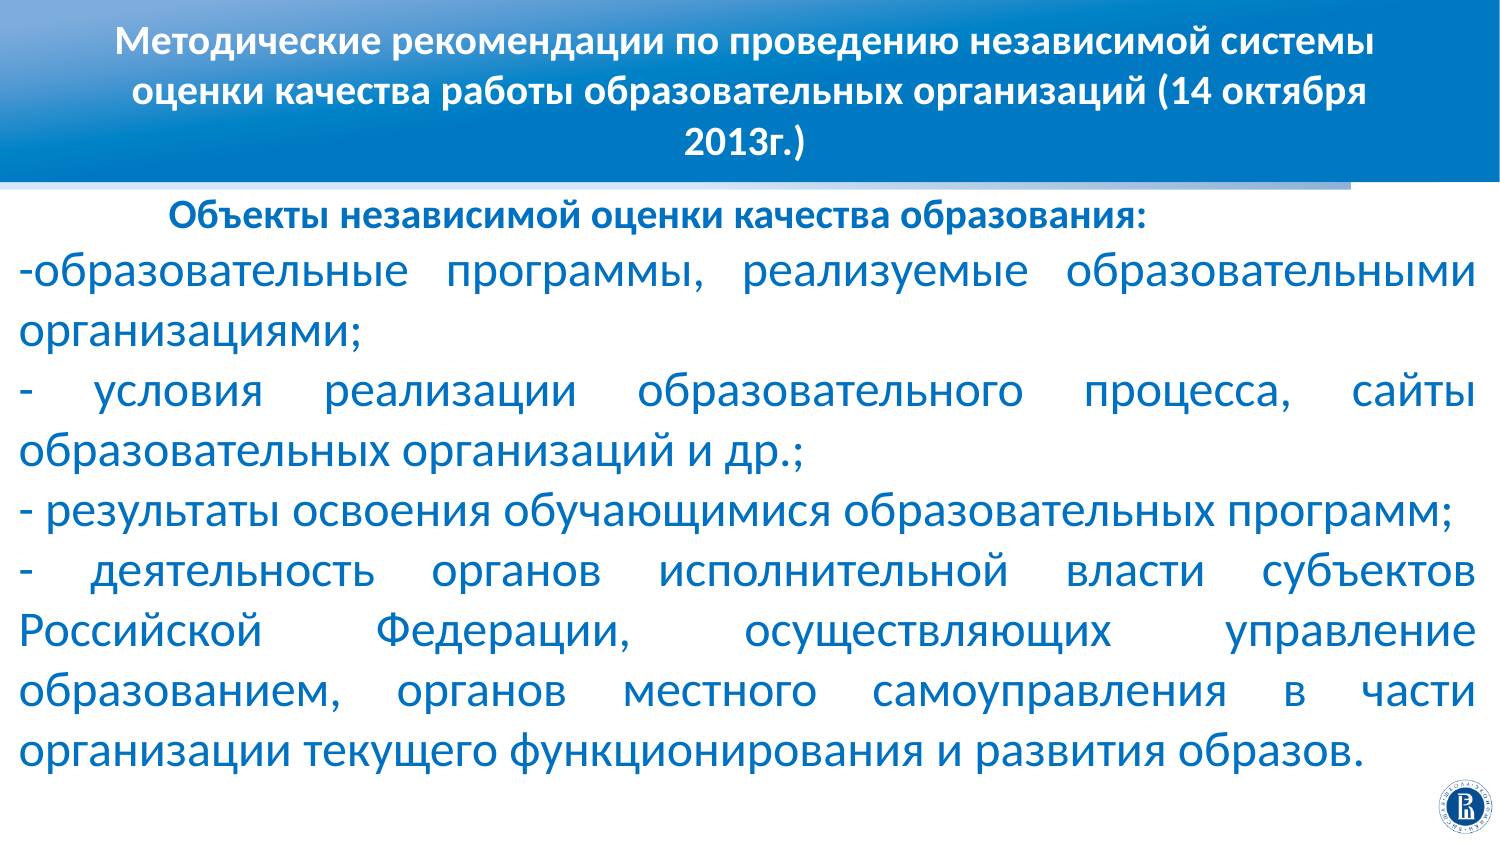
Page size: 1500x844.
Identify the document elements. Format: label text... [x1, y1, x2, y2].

text_box Объекты независимой оценки качества образования: -образовательные программы, реализуемые образовательными организациями; - условия реализации образовательного процесса, сайты образовательных организаций и др.; - результаты освоения обучающимися образовательных программ; - деятельность органов исполнительной власти субъектов Российской Федерации, осуществляющих управление образованием, органов местного самоуправления в части организации текущего функционирования и развития образов. [3, 198, 1492, 844]
picture [1434, 775, 1495, 836]
picture [0, 0, 1500, 191]
